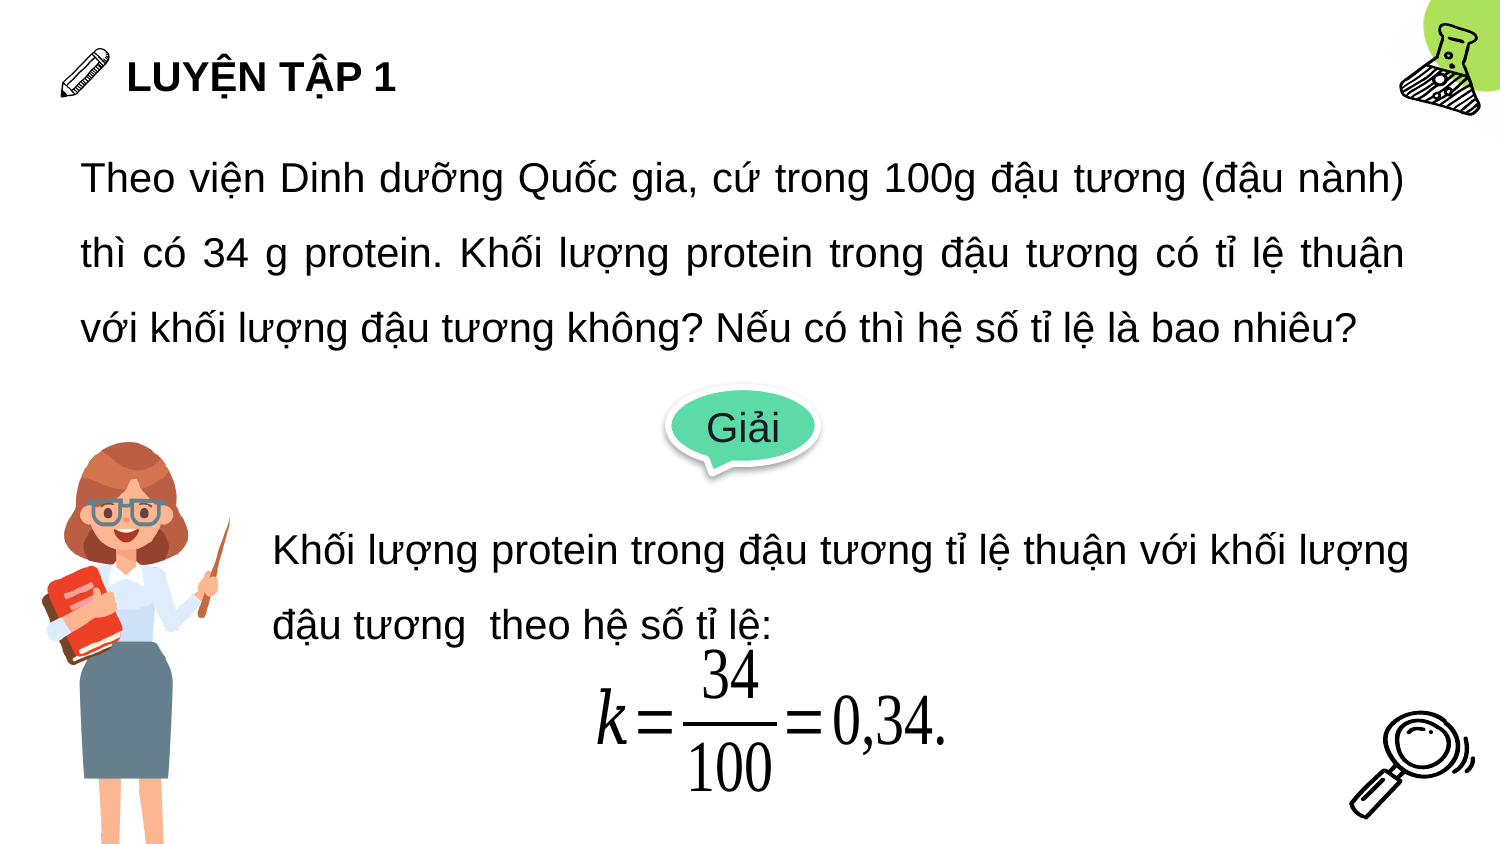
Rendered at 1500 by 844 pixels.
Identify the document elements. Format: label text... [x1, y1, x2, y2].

text_box [1399, 77, 1407, 99]
text_box [1349, 710, 1461, 820]
text_box LUYỆN TẬP 1 [111, 42, 412, 107]
text_box [1452, 736, 1470, 774]
text_box Theo viện Dinh dưỡng Quốc gia, cứ trong 100g đậu tương (đậu nành) thì có 34 g protein. Khối lượng protein trong đậu tương có tỉ lệ thuận với khối lượng đậu tương không? Nếu có thì hệ số tỉ lệ là bao nhiêu? [60, 118, 1426, 358]
text_box Giải [668, 387, 818, 474]
text_box [60, 48, 110, 98]
picture [37, 441, 230, 844]
text_box Khối lượng protein trong đậu tương tỉ lệ thuận với khối lượng đậu tương theo hệ số tỉ lệ: [257, 490, 1426, 655]
text_box [1464, 756, 1476, 774]
picture [1383, 0, 1500, 143]
